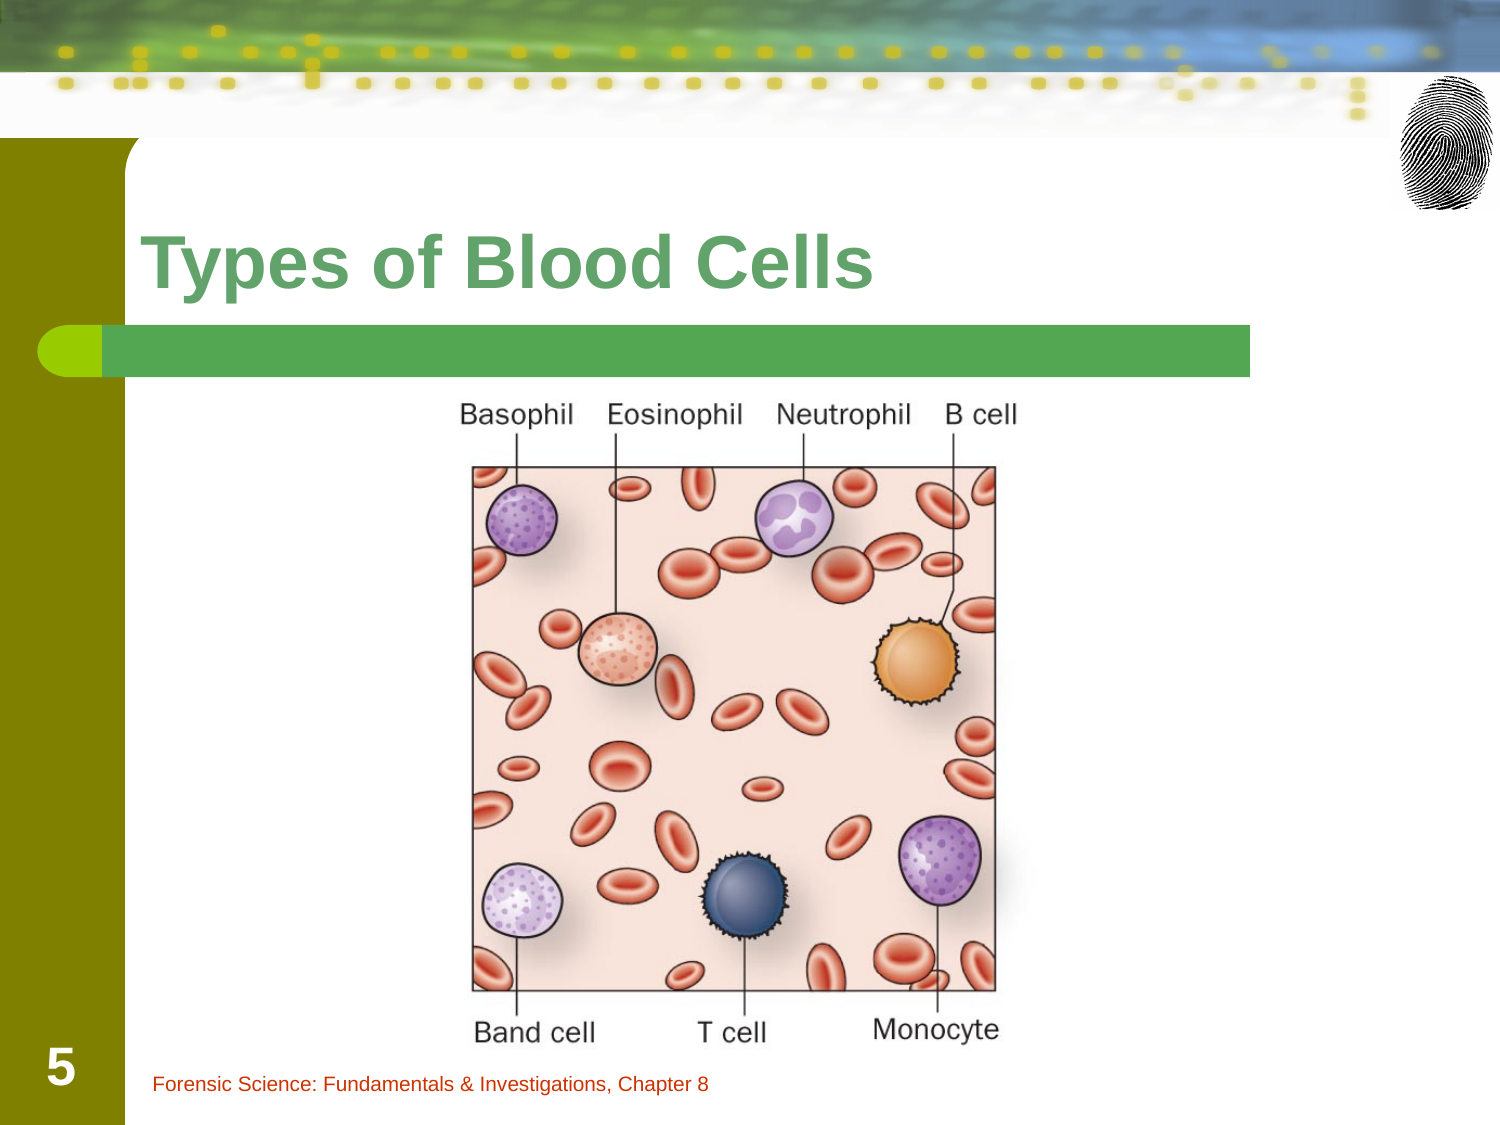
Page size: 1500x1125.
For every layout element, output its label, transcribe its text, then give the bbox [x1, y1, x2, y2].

slide_number ‹#› [13, 1023, 111, 1105]
picture [0, 0, 1500, 213]
picture [449, 399, 1050, 1051]
footer Forensic Science: Fundamentals & Investigations, Chapter 8 [137, 1025, 1388, 1103]
title Types of Blood Cells [125, 125, 1425, 313]
